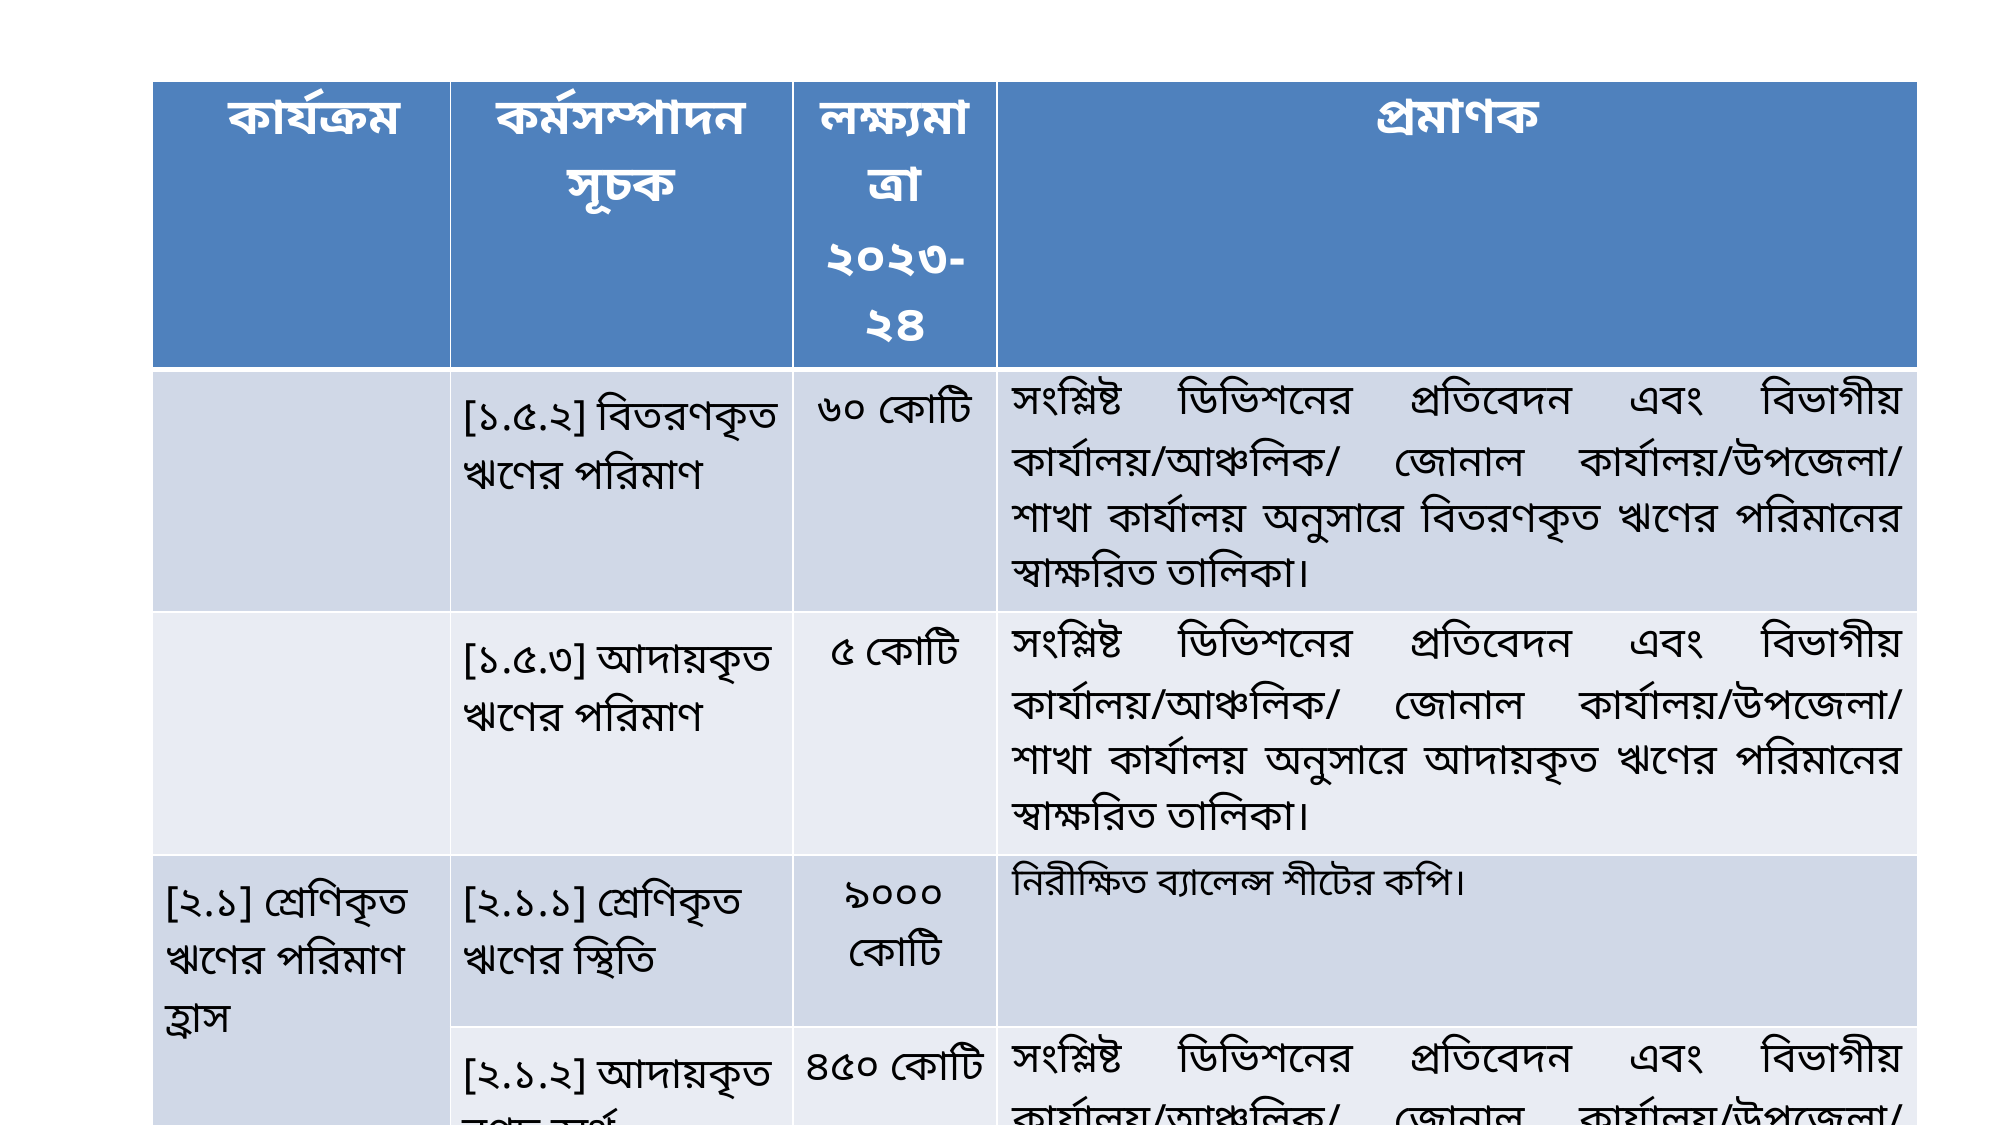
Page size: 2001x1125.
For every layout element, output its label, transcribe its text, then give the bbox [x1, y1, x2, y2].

table_cell সংশ্লিষ্ট ডিভিশনের প্রতিবেদন এবং বিভাগীয় কার্যালয়/আঞ্চলিক/ জোনাল কার্যালয়/উপজেলা/ শাখা কার্যালয় অনুসারে বিতরণকৃত ঋণের পরিমানের স্বাক্ষরিত তালিকা। [998, 372, 1917, 611]
table_cell [২.১.২] আদায়কৃত নগদ অর্থ [451, 1028, 792, 1125]
table_cell ৫ কোটি [794, 613, 996, 854]
table_cell [১.৫.২] বিতরণকৃত ঋণের পরিমাণ [451, 372, 792, 611]
table_header কর্মসম্পাদন সূচক [451, 82, 792, 367]
table_cell সংশ্লিষ্ট ডিভিশনের প্রতিবেদন এবং বিভাগীয় কার্যালয়/আঞ্চলিক/ জোনাল কার্যালয়/উপজেলা/ শাখা কার্যালয় অনুসারে আদায়কৃত ঋণের পরিমানের স্বাক্ষরিত তালিকা। [998, 613, 1917, 854]
table_header লক্ষ্যমাত্রা ২০২৩-২৪ [794, 82, 996, 367]
table_cell ৬০ কোটি [794, 372, 996, 611]
table_cell ৯০০০ কোটি [794, 856, 996, 1026]
table_cell সংশ্লিষ্ট ডিভিশনের প্রতিবেদন এবং বিভাগীয় কার্যালয়/আঞ্চলিক/ জোনাল কার্যালয়/উপজেলা/ শাখা কার্যালয় অনুসারে আদায়কৃত শ্রেণীকৃত ঋণের পরিমানের স্বাক্ষরিত তালিকা। [998, 1028, 1917, 1125]
table_cell [২.১] শ্রেণিকৃত ঋণের পরিমাণ হ্রাস [153, 856, 450, 1125]
table_cell নিরীক্ষিত ব্যালেন্স শীটের কপি। [998, 856, 1917, 1026]
table_cell [১.৫.৩] আদায়কৃত ঋণের পরিমাণ [451, 613, 792, 854]
table_cell [২.১.১] শ্রেণিকৃত ঋণের স্থিতি [451, 856, 792, 1026]
table_cell [153, 372, 450, 611]
table_cell [153, 613, 450, 854]
table_header কার্যক্রম [153, 82, 450, 367]
table_header প্রমাণক [998, 82, 1917, 367]
table_cell ৪৫০ কোটি [794, 1028, 996, 1125]
